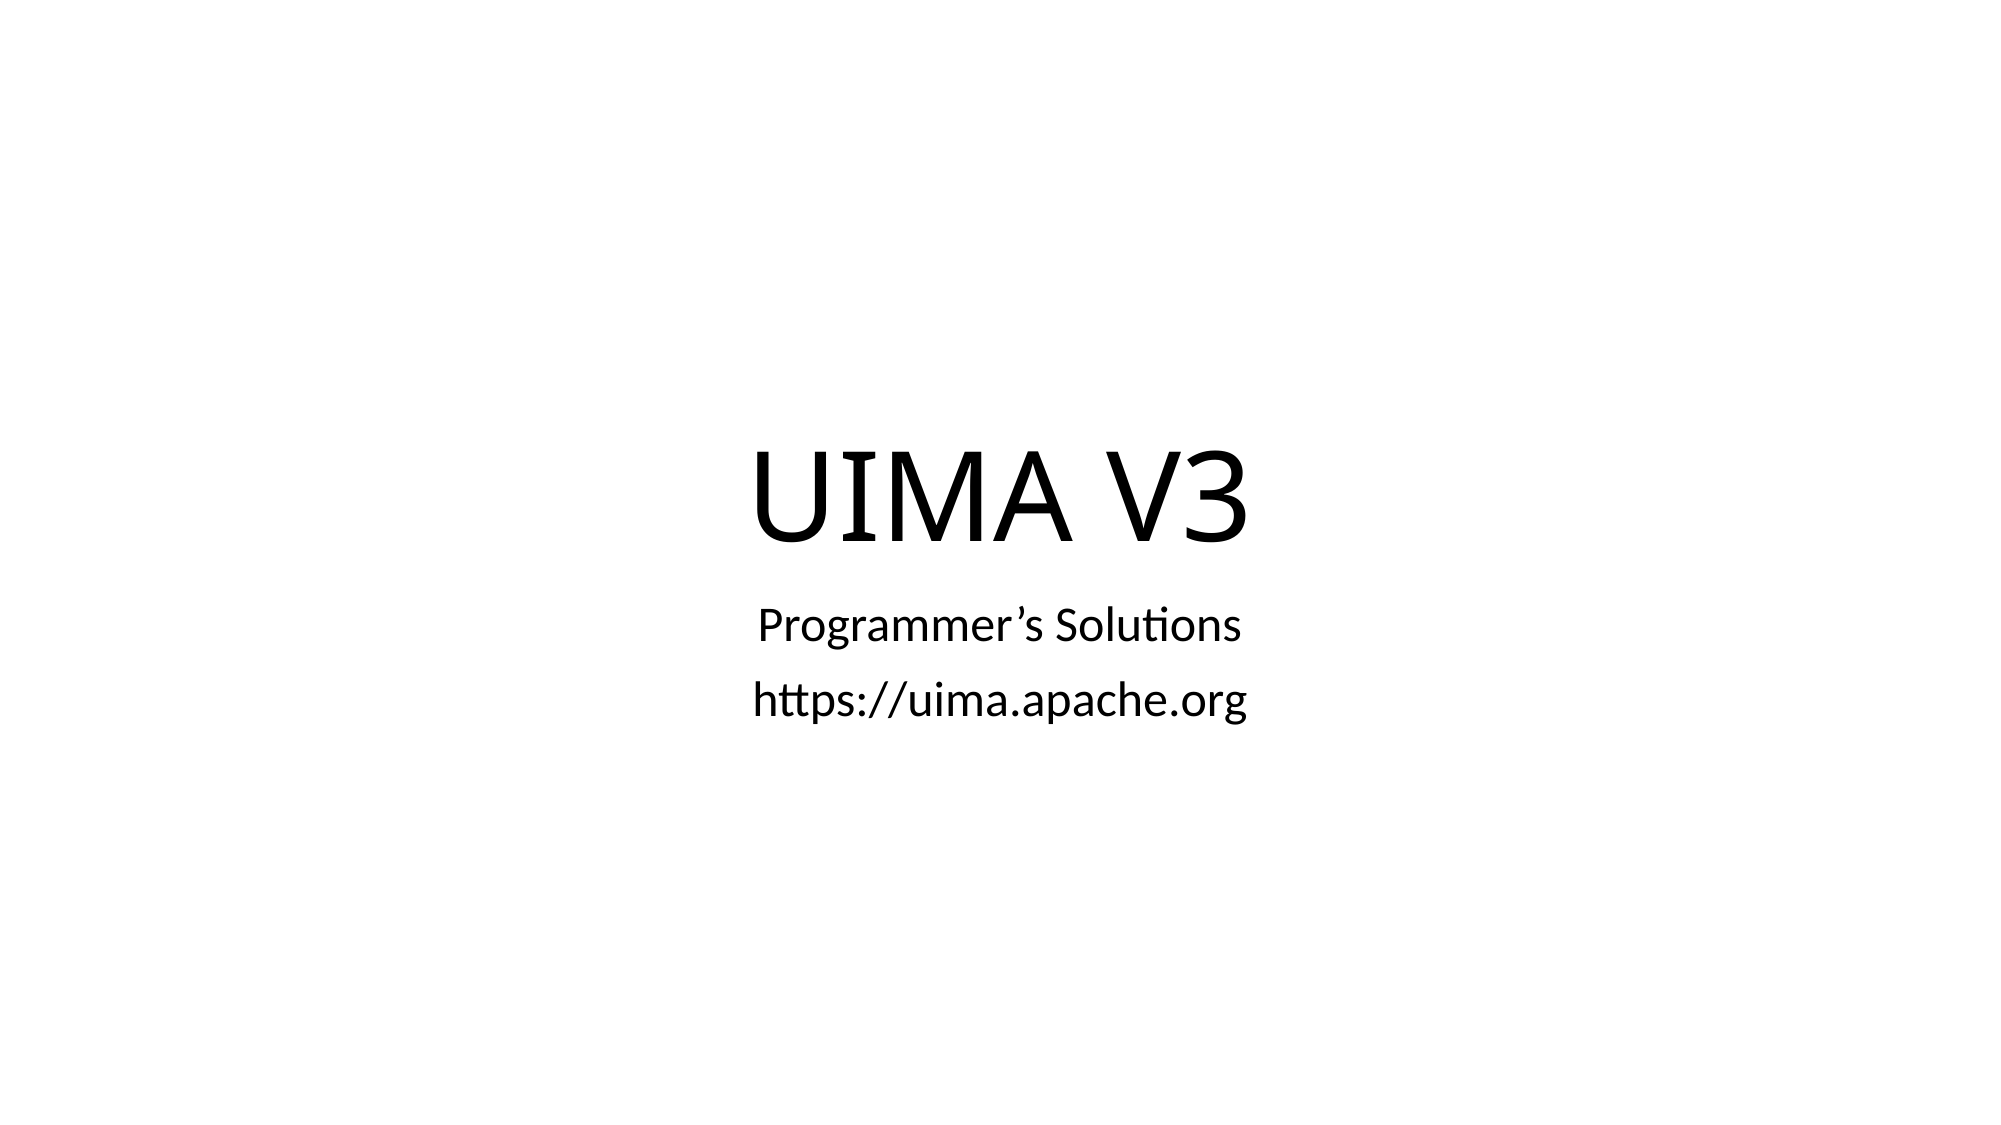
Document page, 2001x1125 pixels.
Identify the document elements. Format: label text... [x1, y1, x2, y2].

subtitle Programmer’s Solutions https://uima.apache.org [249, 590, 1750, 863]
title UIMA V3 [249, 184, 1750, 576]
